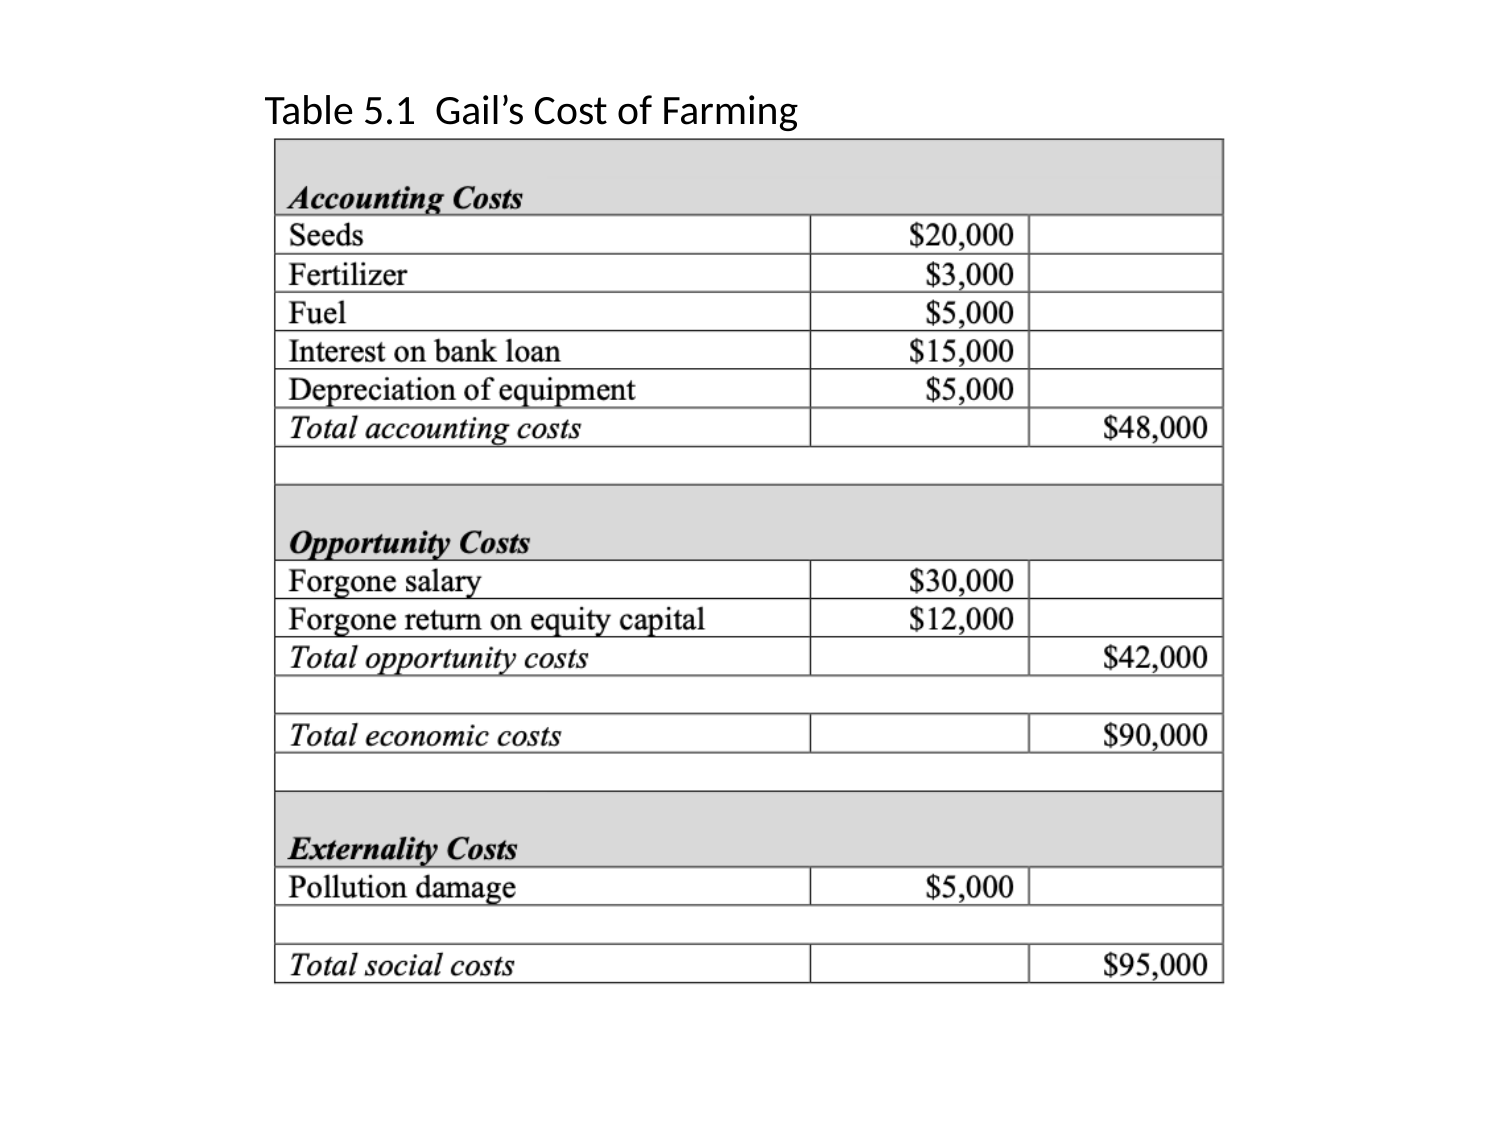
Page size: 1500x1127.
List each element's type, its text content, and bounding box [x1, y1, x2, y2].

picture [268, 136, 1231, 990]
text_box Table 5.1 Gail’s Cost of Farming [249, 75, 851, 164]
